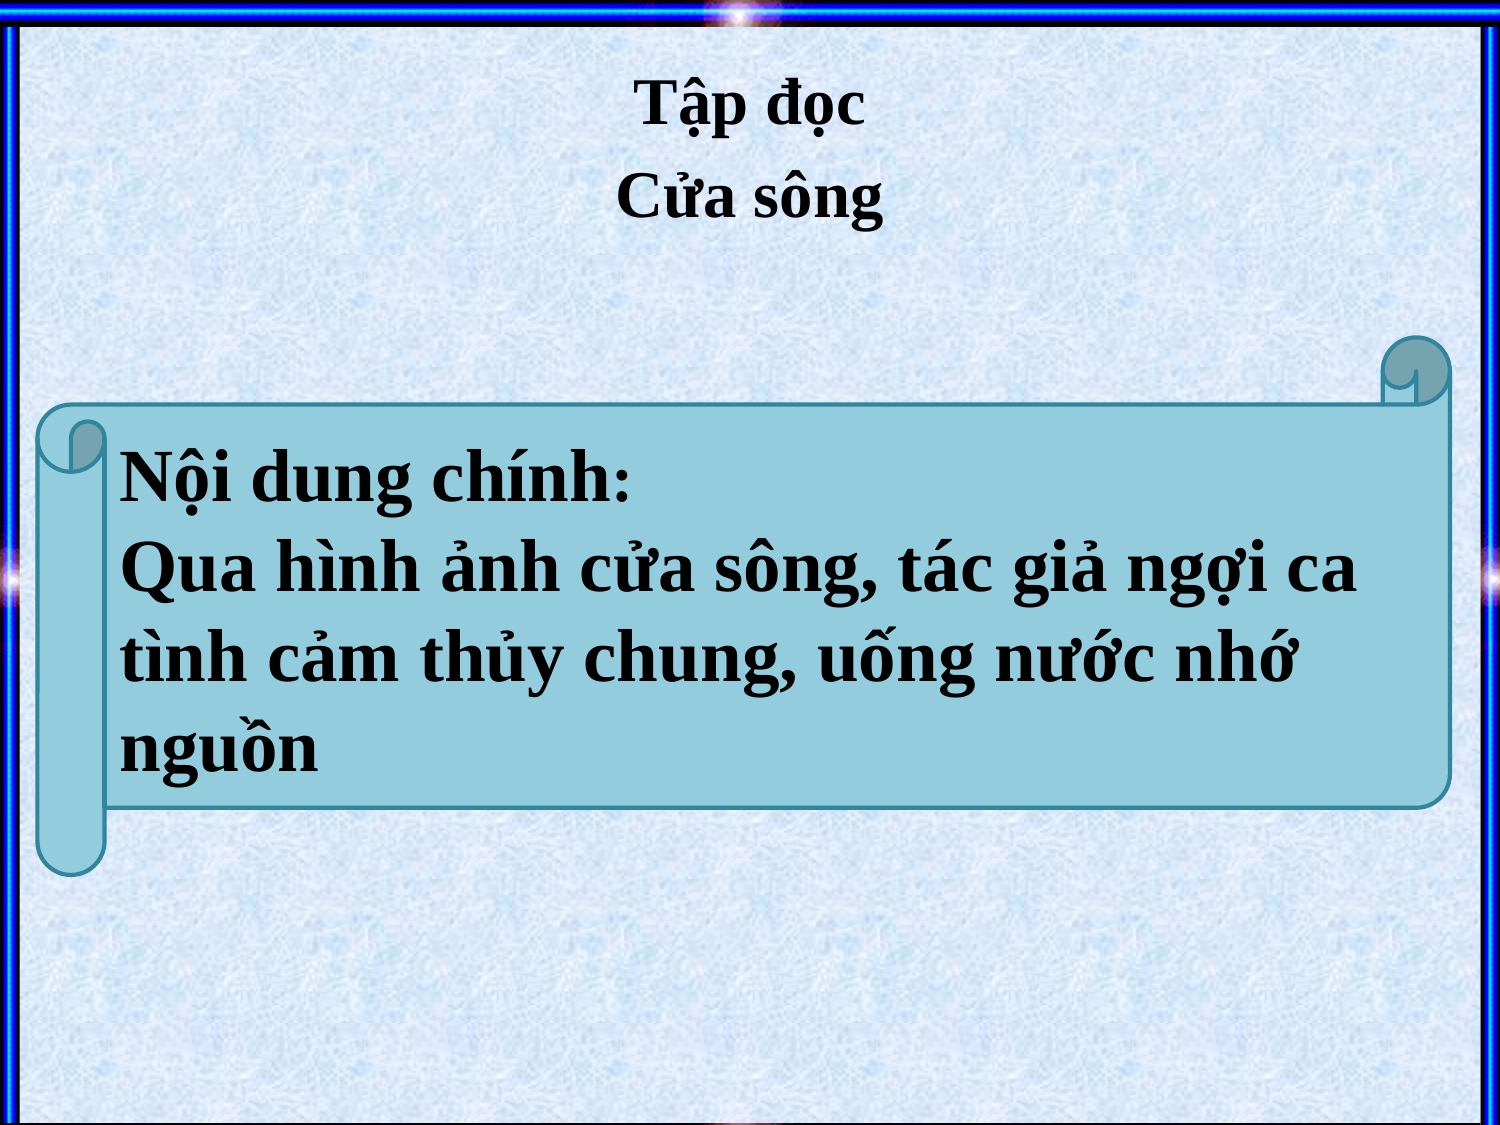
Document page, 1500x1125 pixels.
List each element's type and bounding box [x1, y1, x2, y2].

text_box [0, 0, 1500, 1125]
